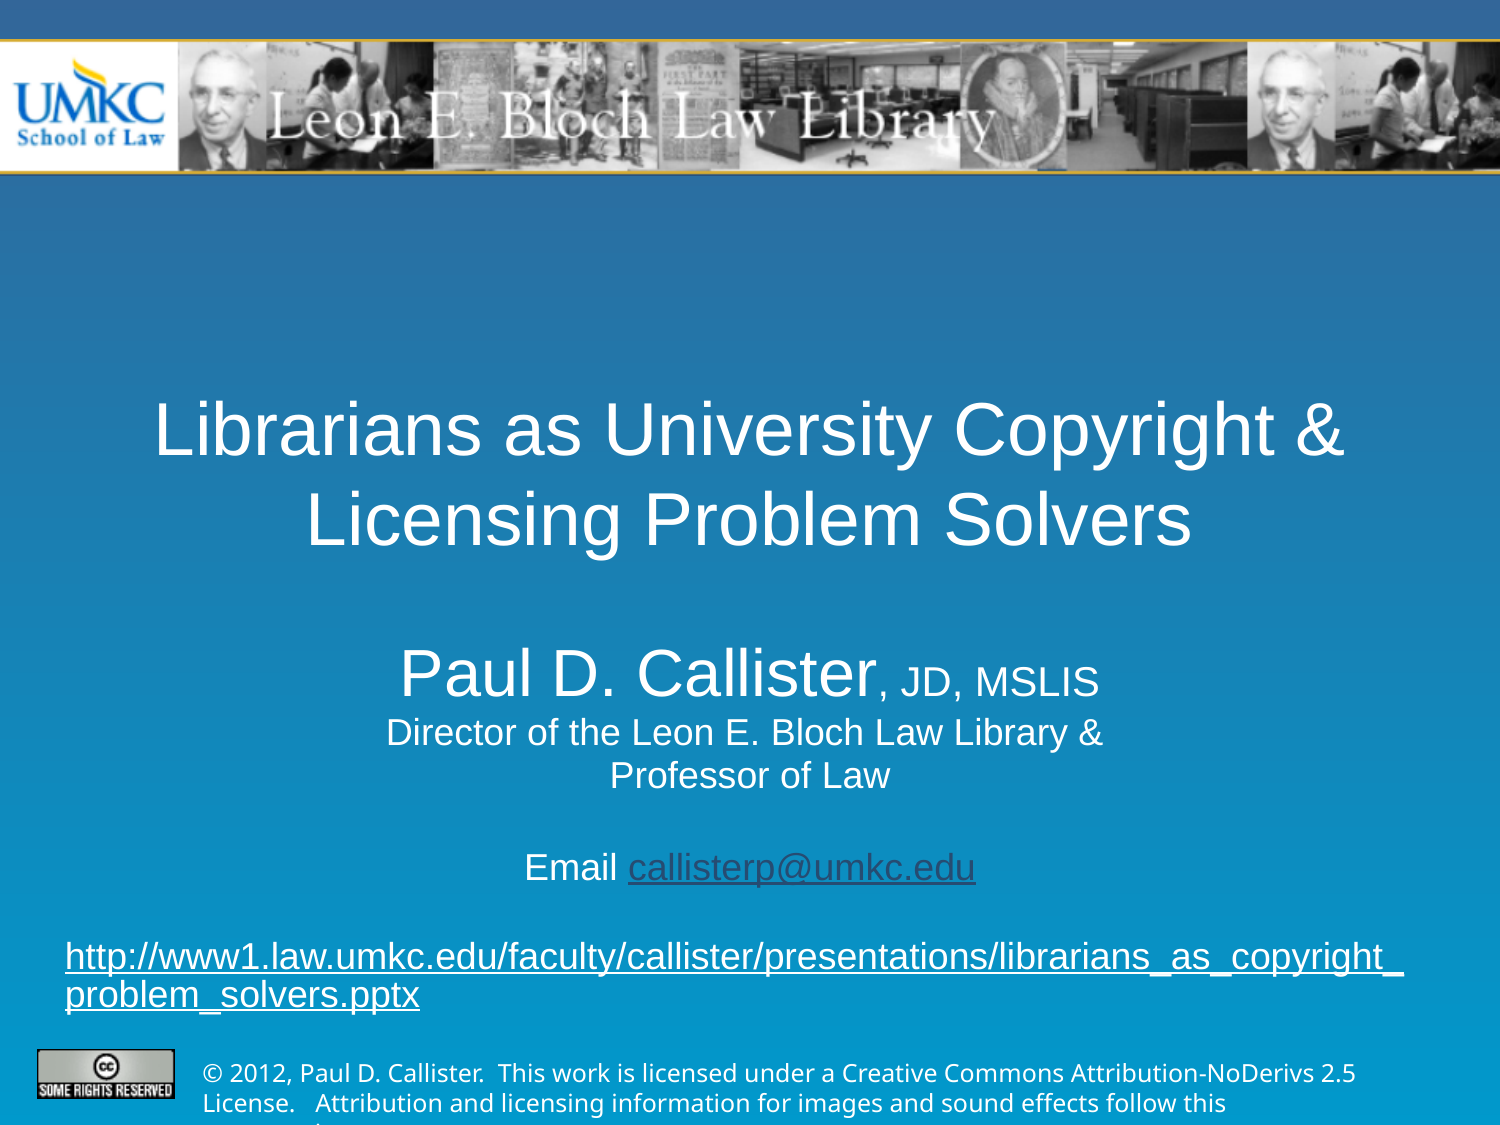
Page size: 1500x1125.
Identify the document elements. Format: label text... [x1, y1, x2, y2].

subtitle Paul D. Callister, JD, MSLIS Director of the Leon E. Bloch Law Library & Professor of Law Email callisterp@umkc.edu [0, 637, 1500, 926]
text_box http://www1.law.umkc.edu/faculty/callister/presentations/librarians_as_copyright_problem_solvers.pptx [49, 924, 1437, 1030]
text_box © 2012, Paul D. Callister. This work is licensed under a Creative Commons Attribution-NoDerivs 2.5 License. Attribution and licensing information for images and sound effects follow this presentation. [187, 1050, 1400, 1125]
picture [0, 39, 1500, 176]
title Librarians as University Copyright & Licensing Problem Solvers [112, 349, 1388, 591]
picture [38, 1050, 174, 1098]
